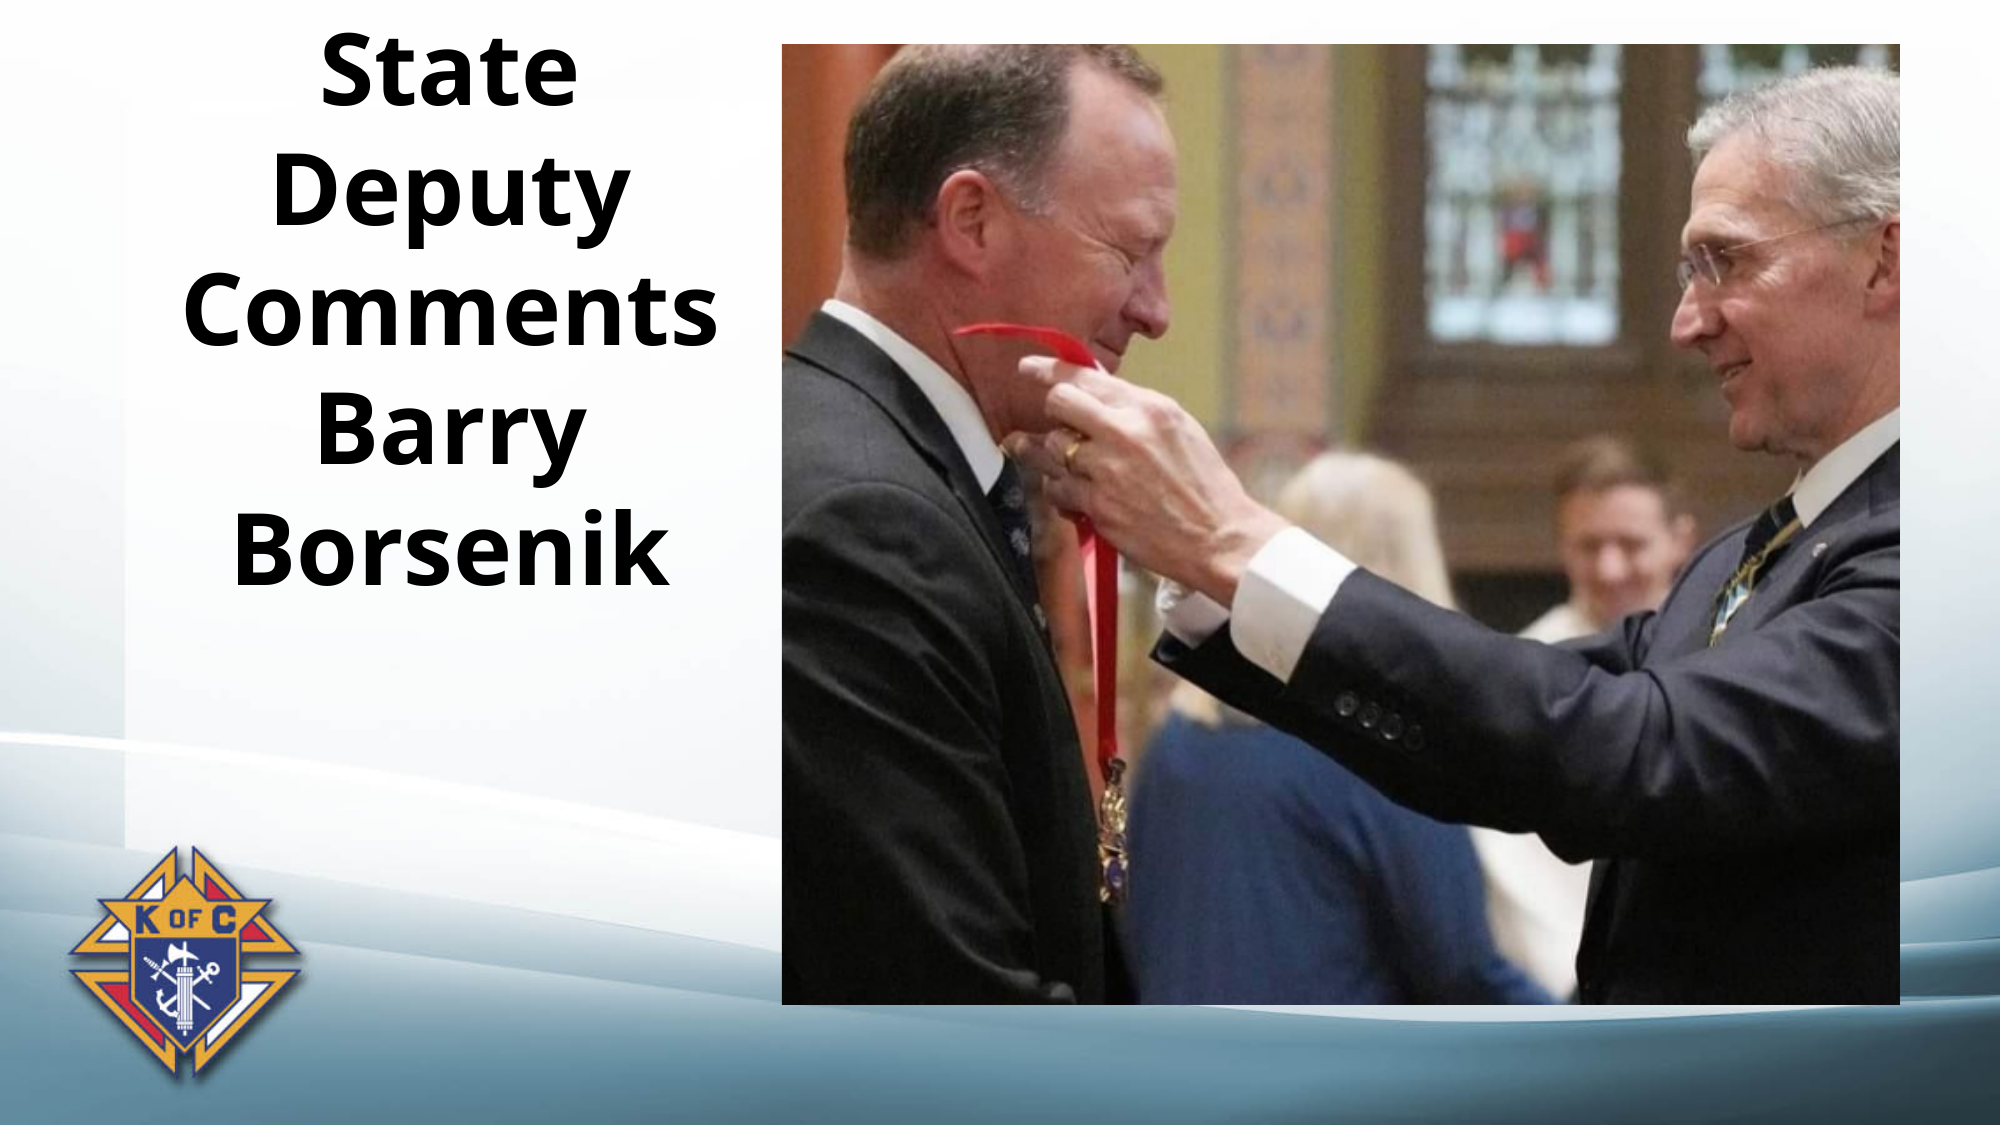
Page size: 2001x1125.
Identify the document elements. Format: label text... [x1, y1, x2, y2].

picture [0, 0, 2000, 1125]
title State Deputy Comments Barry Borsenik [121, 224, 776, 613]
